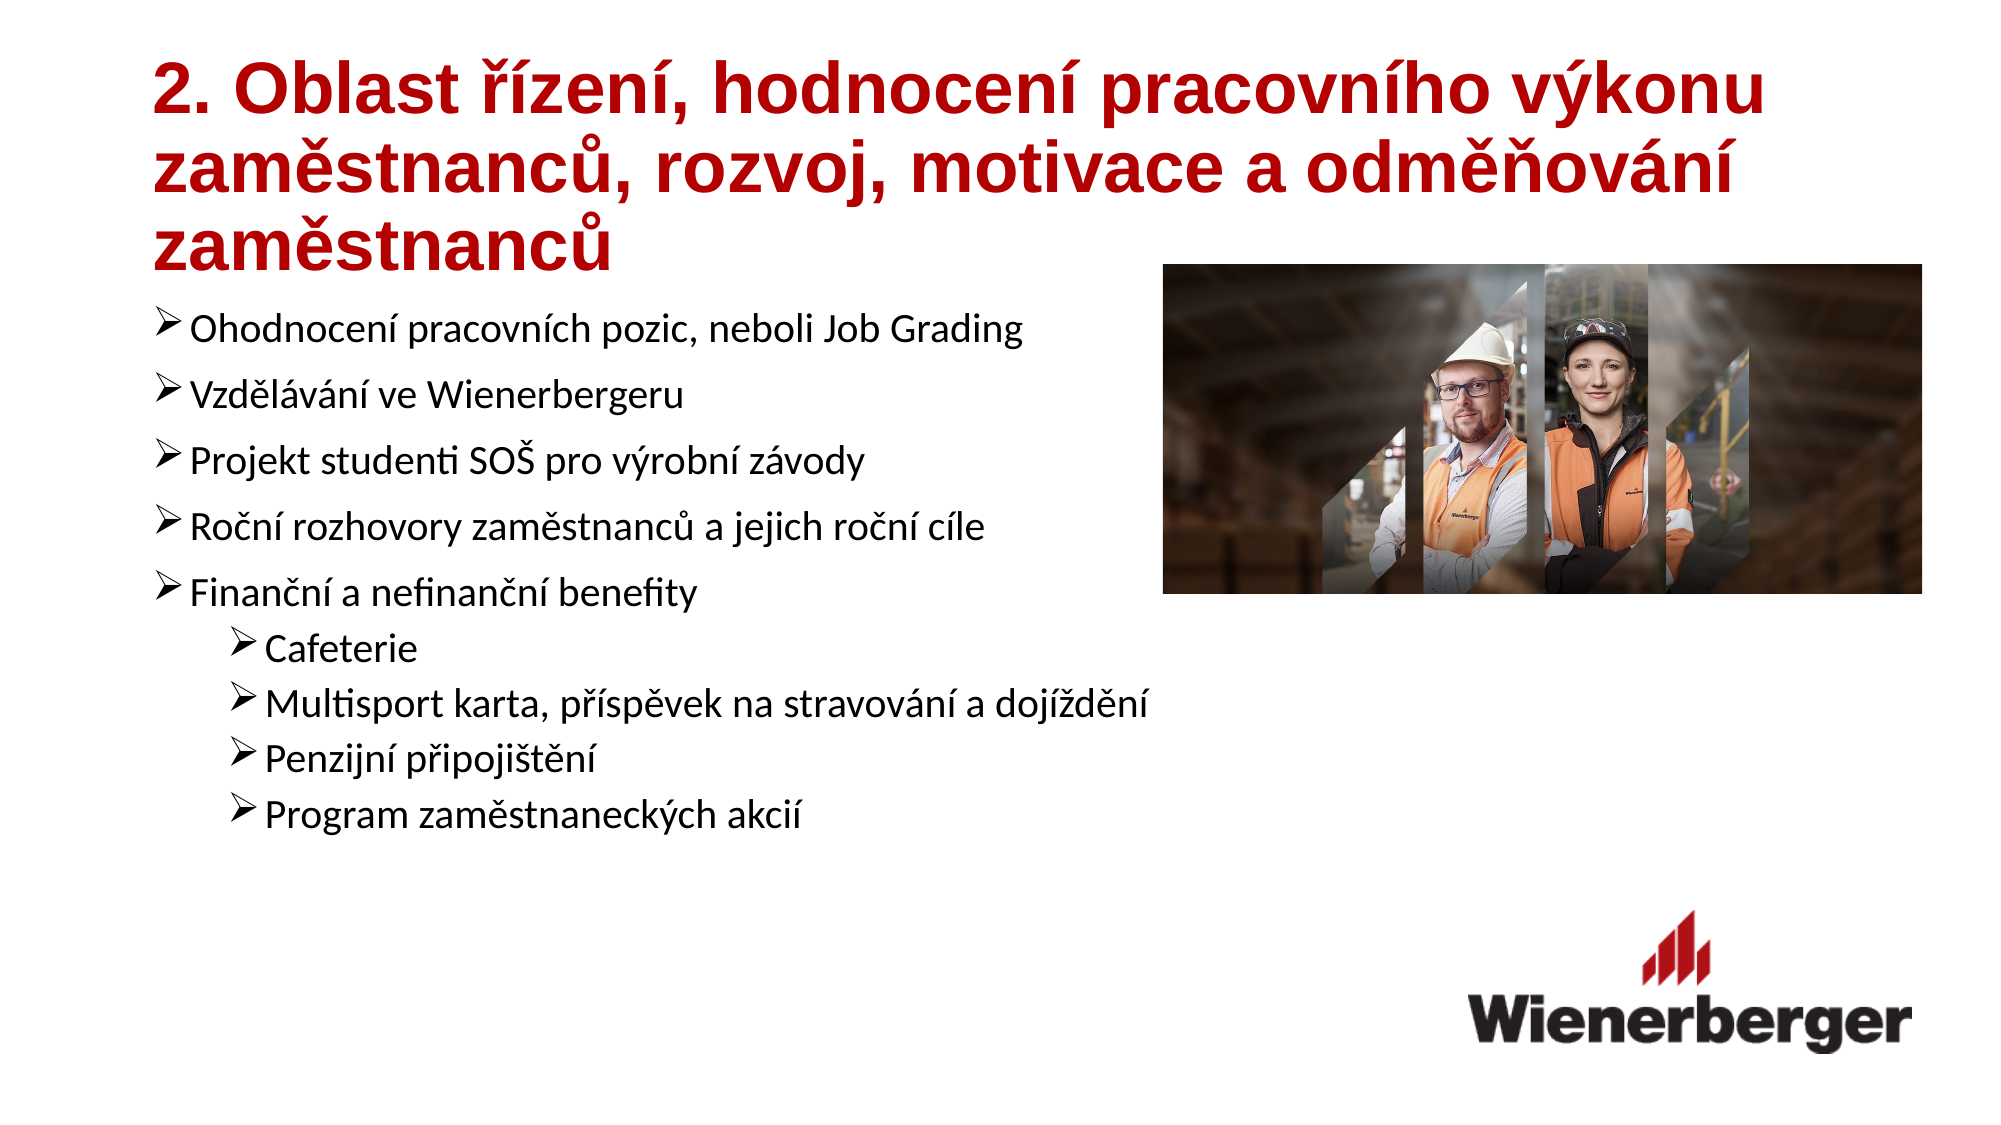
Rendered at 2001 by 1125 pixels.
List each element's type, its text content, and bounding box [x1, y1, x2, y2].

picture [1162, 264, 1923, 594]
picture [1468, 910, 1912, 1054]
title 2. Oblast řízení, hodnocení pracovního výkonu zaměstnanců, rozvoj, motivace a odměňování zaměstnanců [137, 59, 1863, 278]
list Ohodnocení pracovních pozic, neboli Job Grading Vzdělávání ve Wienerbergeru Projekt studenti SOŠ pro výrobní závody Roční rozhovory zaměstnanců a jejich roční cíle Finanční a nefinanční benefity Cafeterie Multisport karta, příspěvek na stravování a dojíždění Penzijní připojištění Program zaměstnaneckých akcií [137, 299, 1863, 1014]
